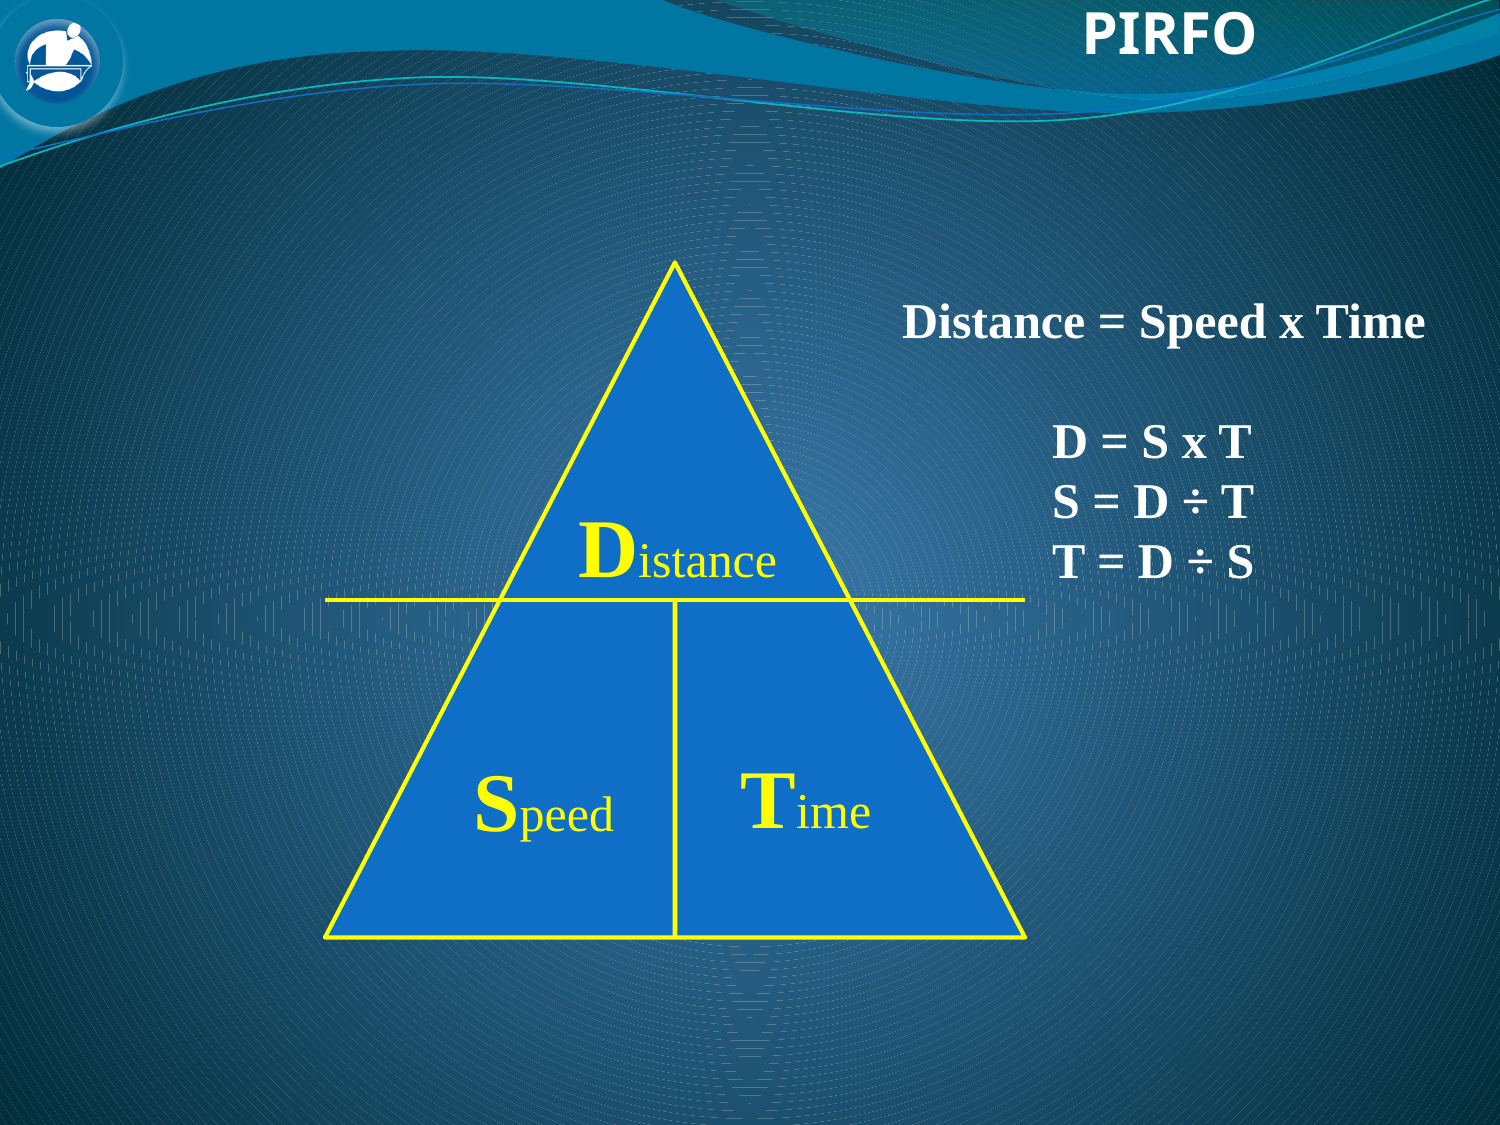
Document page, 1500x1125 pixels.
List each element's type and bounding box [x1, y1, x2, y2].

picture [19, 29, 94, 103]
text_box [323, 249, 1500, 940]
